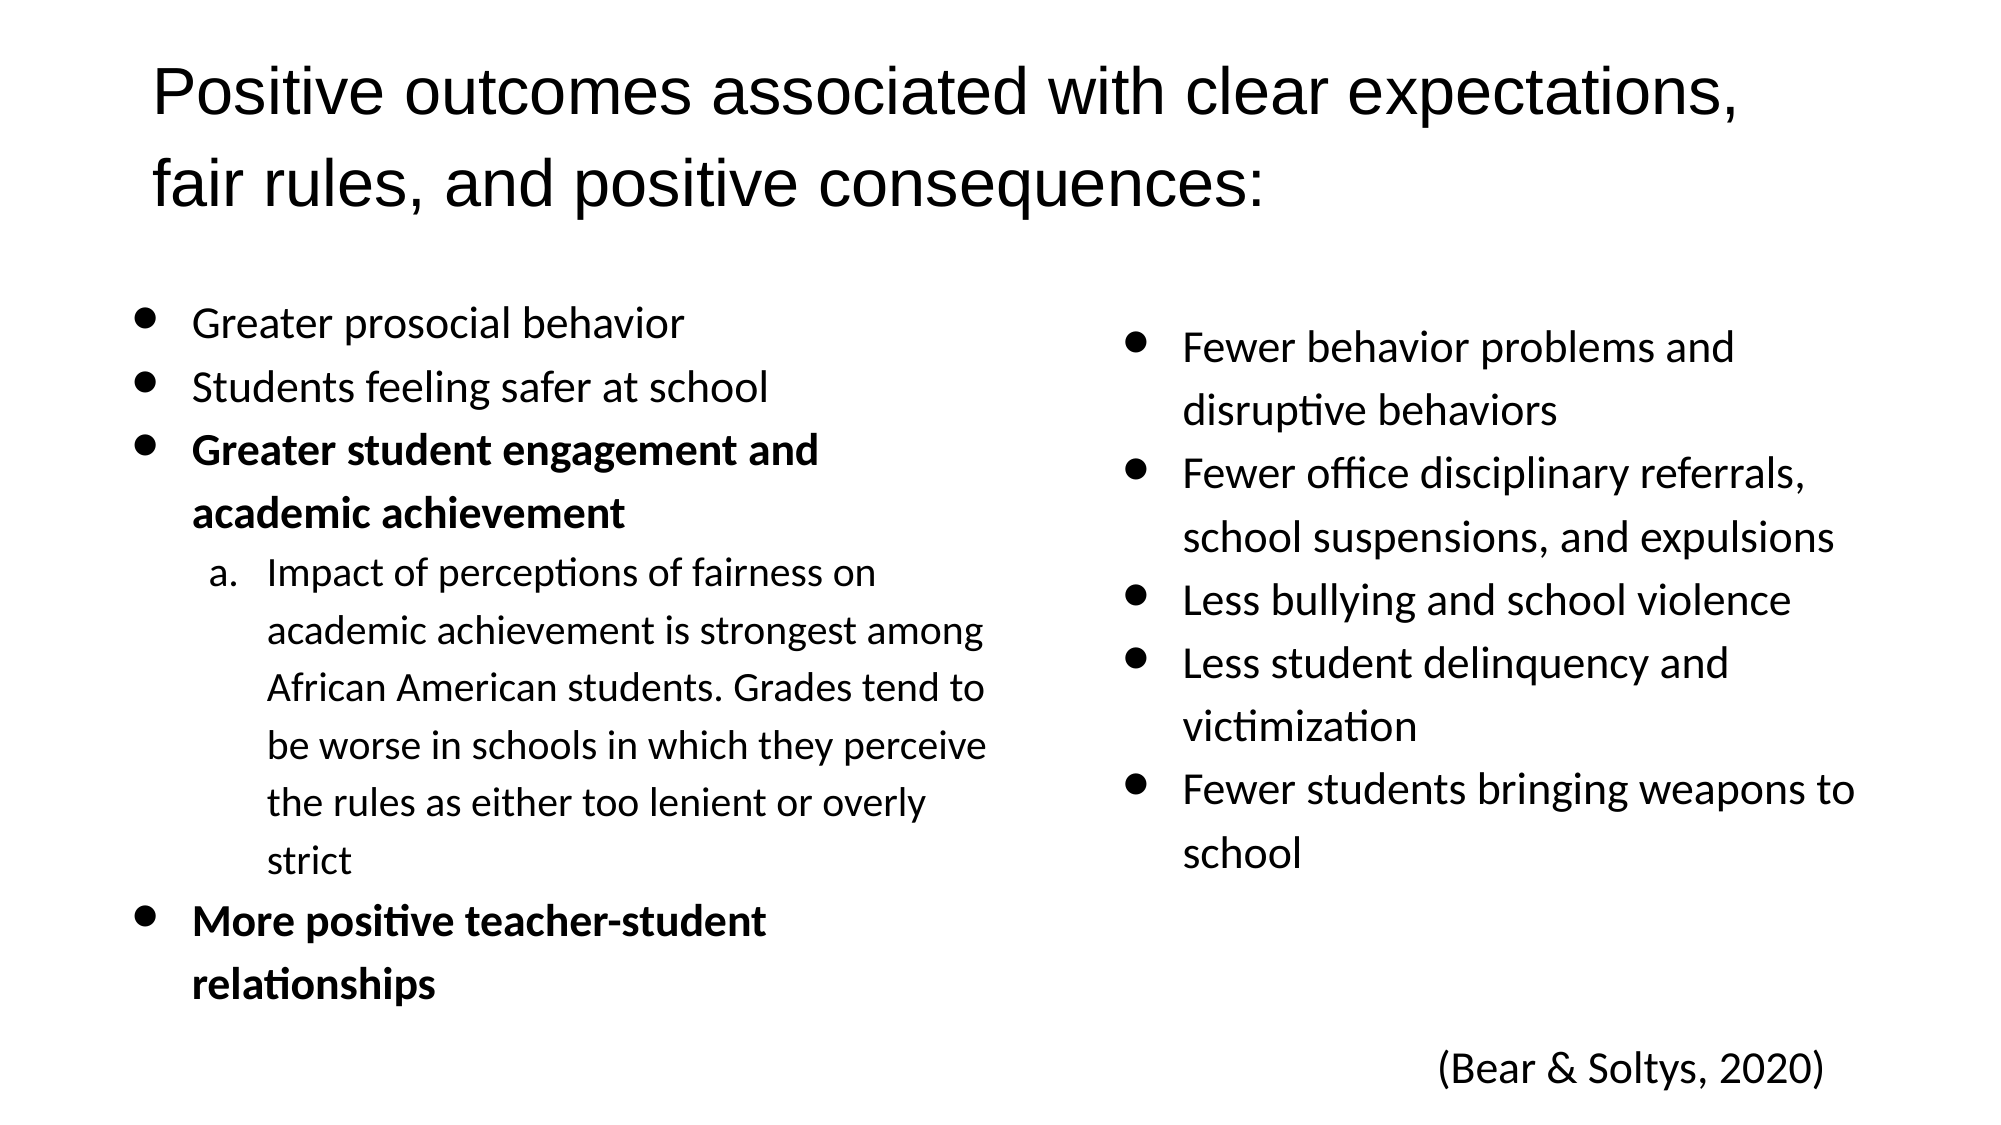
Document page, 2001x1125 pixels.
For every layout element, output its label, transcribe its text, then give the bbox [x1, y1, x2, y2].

title Positive outcomes associated with clear expectations, fair rules, and positive consequences: [137, 59, 1863, 278]
text_box (Bear & Soltys, 2020) [1421, 1014, 1943, 1108]
list Fewer behavior problems and disruptive behaviors Fewer office disciplinary referrals, school suspensions, and expulsions Less bullying and school violence Less student delinquency and victimization Fewer students bringing weapons to school [1092, 301, 1943, 1015]
list Greater prosocial behavior Students feeling safer at school Greater student engagement and academic achievement Impact of perceptions of fairness on academic achievement is strongest among African American students. Grades tend to be worse in schools in which they perceive the rules as either too lenient or overly strict More positive teacher-student relationships [101, 277, 1006, 992]
